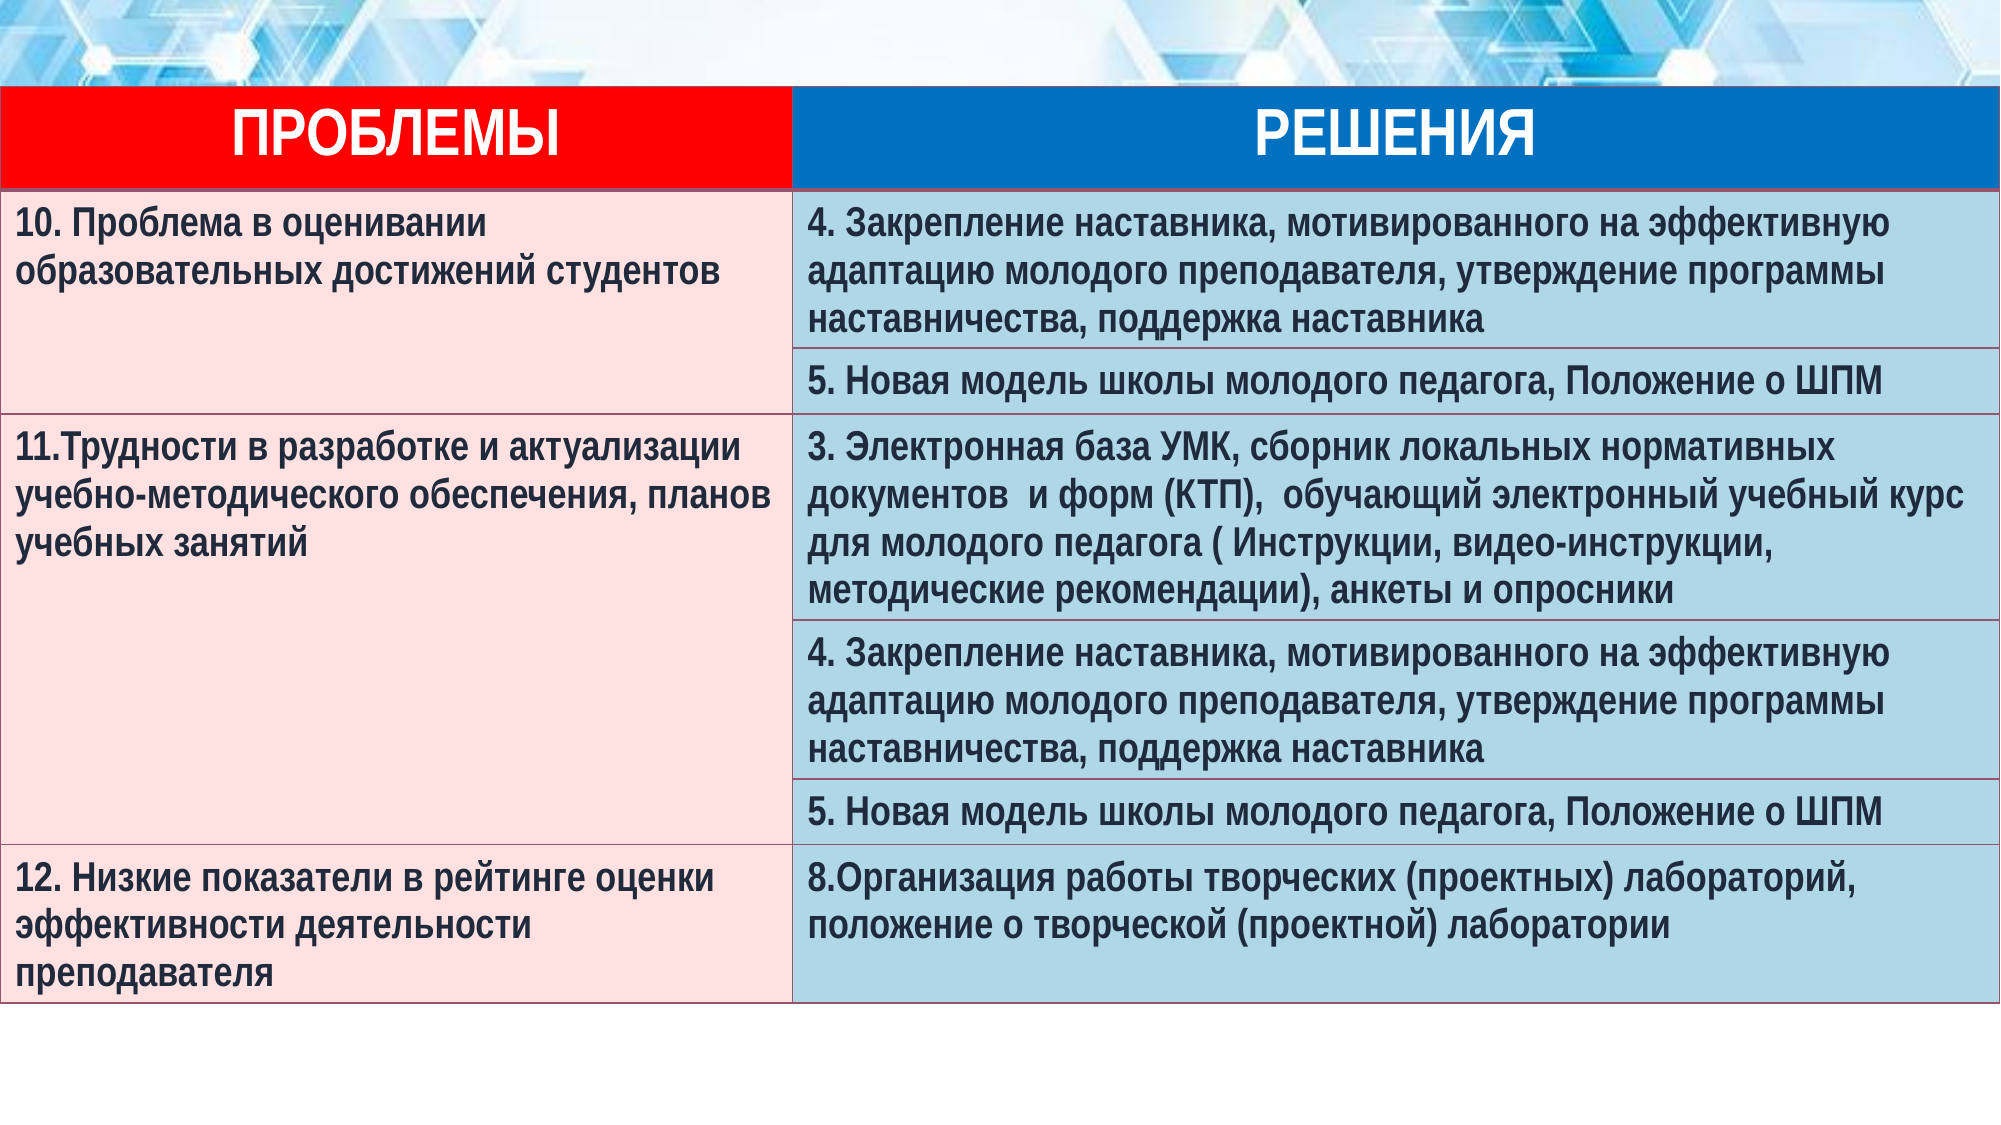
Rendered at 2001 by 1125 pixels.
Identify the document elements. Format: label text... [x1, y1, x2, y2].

table_header РЕШЕНИЯ [793, 87, 1999, 188]
table_cell 5. Новая модель школы молодого педагога, Положение о ШПМ [793, 349, 1999, 413]
table_cell 12. Низкие показатели в рейтинге оценки эффективности деятельности преподавателя [1, 845, 792, 1002]
table_cell 5. Новая модель школы молодого педагога, Положение о ШПМ [793, 780, 1999, 844]
picture [0, 0, 2000, 86]
table_header ПРОБЛЕМЫ [1, 87, 792, 188]
table_cell 8.Организация работы творческих (проектных) лабораторий, положение о творческой (проектной) лаборатории [793, 845, 1999, 1002]
table_cell 4. Закрепление наставника, мотивированного на эффективную адаптацию молодого преподавателя, утверждение программы наставничества, поддержка наставника [793, 621, 1999, 778]
table_cell 10. Проблема в оценивании образовательных достижений студентов [1, 192, 792, 413]
table_cell 11.Трудности в разработке и актуализации учебно-методического обеспечения, планов учебных занятий [1, 415, 792, 844]
table_cell 4. Закрепление наставника, мотивированного на эффективную адаптацию молодого преподавателя, утверждение программы наставничества, поддержка наставника [793, 192, 1999, 347]
table_cell 3. Электронная база УМК, сборник локальных нормативных документов и форм (КТП), обучающий электронный учебный курс для молодого педагога ( Инструкции, видео-инструкции, методические рекомендации), анкеты и опросники [793, 415, 1999, 619]
